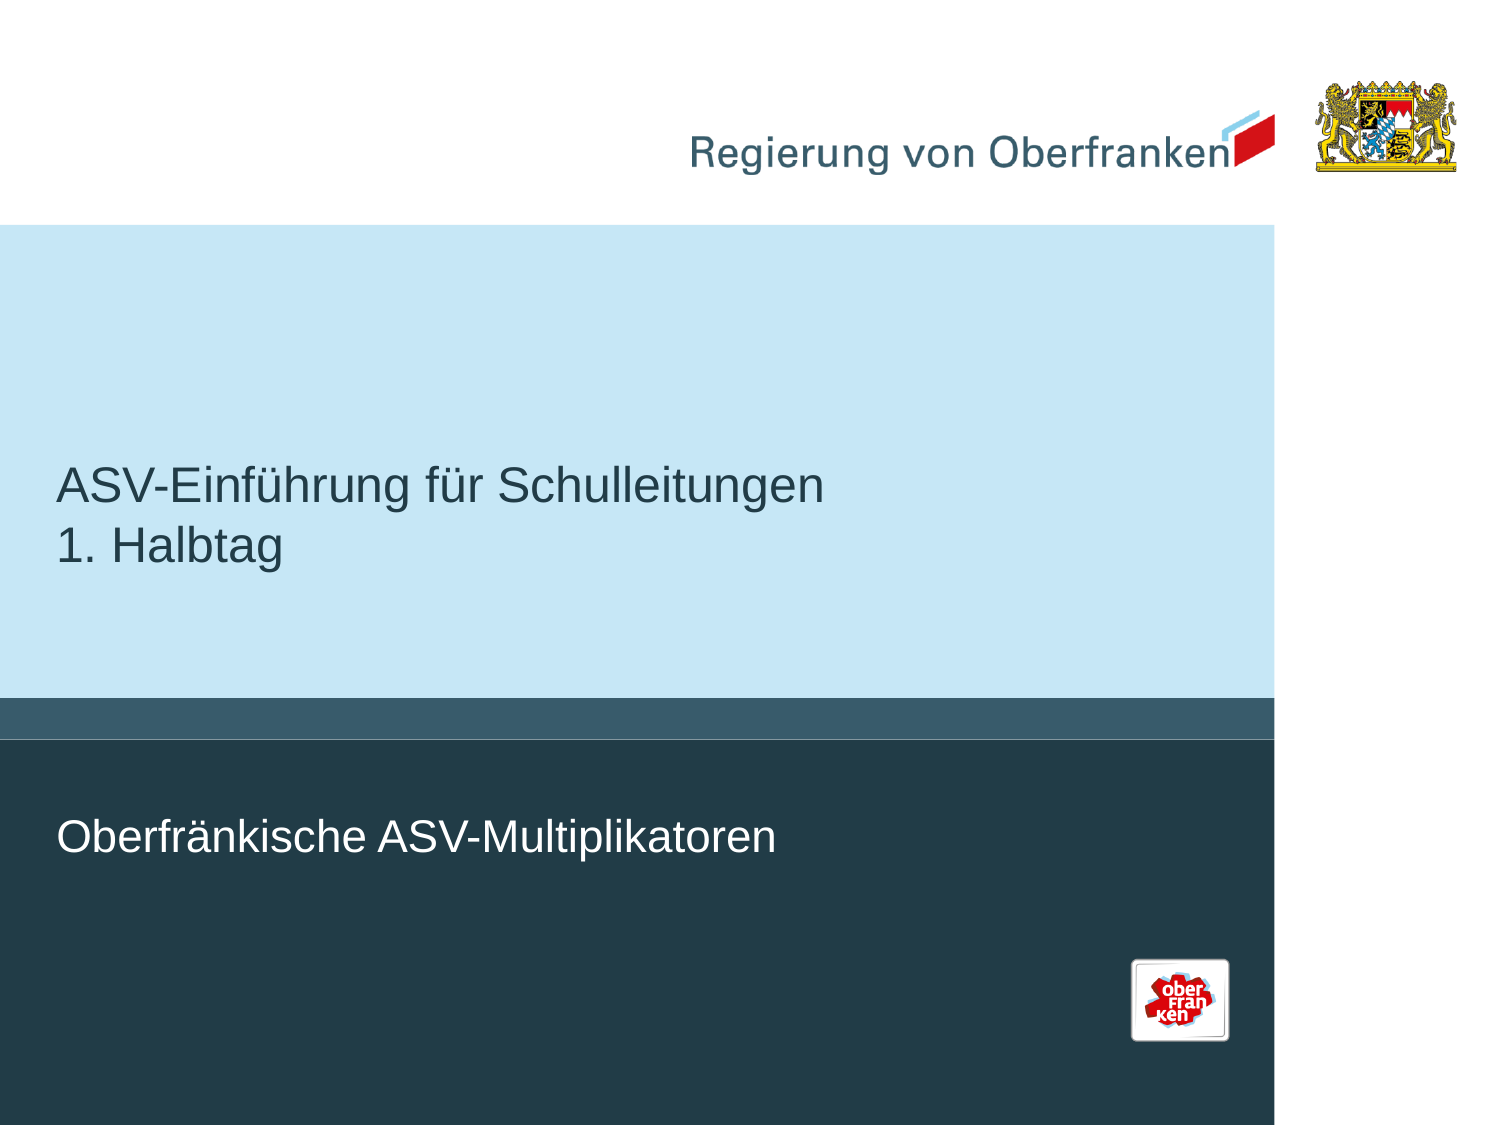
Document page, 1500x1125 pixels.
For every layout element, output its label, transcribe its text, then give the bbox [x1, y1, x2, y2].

title ASV-Einführung für Schulleitungen 1. Halbtag [41, 380, 1223, 646]
subtitle Oberfränkische ASV-Multiplikatoren [41, 798, 1092, 988]
picture [1130, 958, 1230, 1042]
picture [692, 81, 1457, 175]
